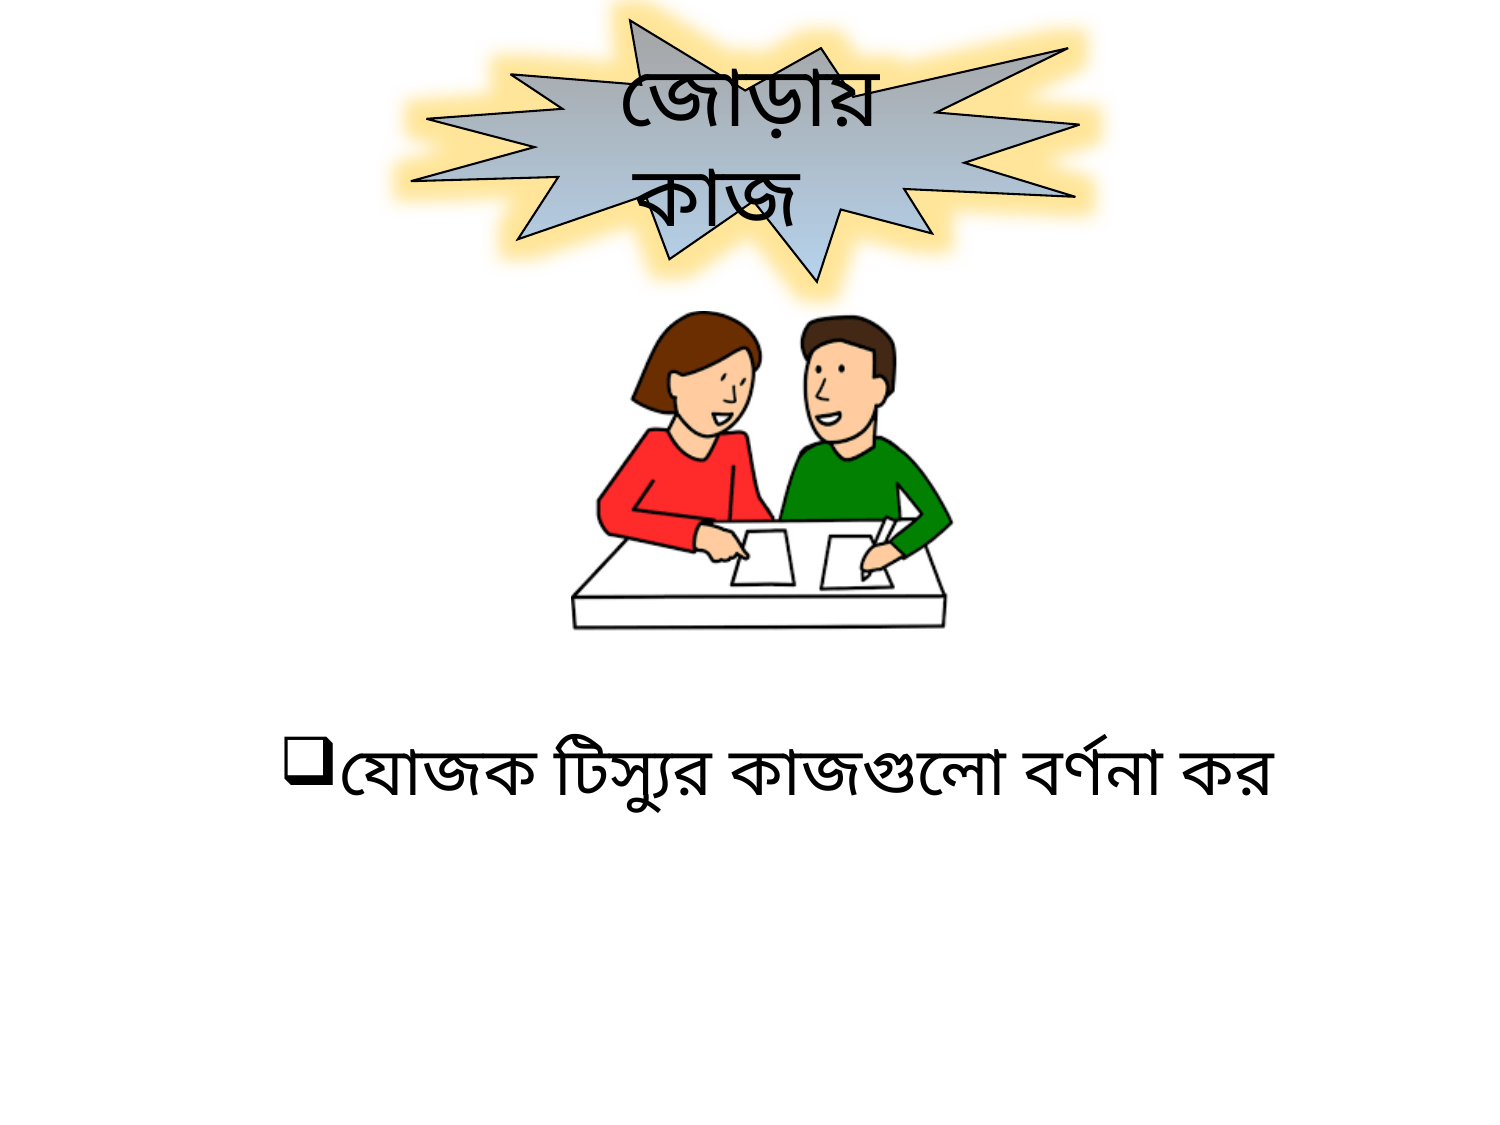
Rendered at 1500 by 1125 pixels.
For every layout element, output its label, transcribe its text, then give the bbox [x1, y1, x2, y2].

text_box জোড়ায় কাজ [410, 18, 1080, 284]
text_box যোজক টিস্যুর কাজগুলো বর্ণনা কর [194, 701, 1395, 837]
picture [571, 311, 956, 632]
